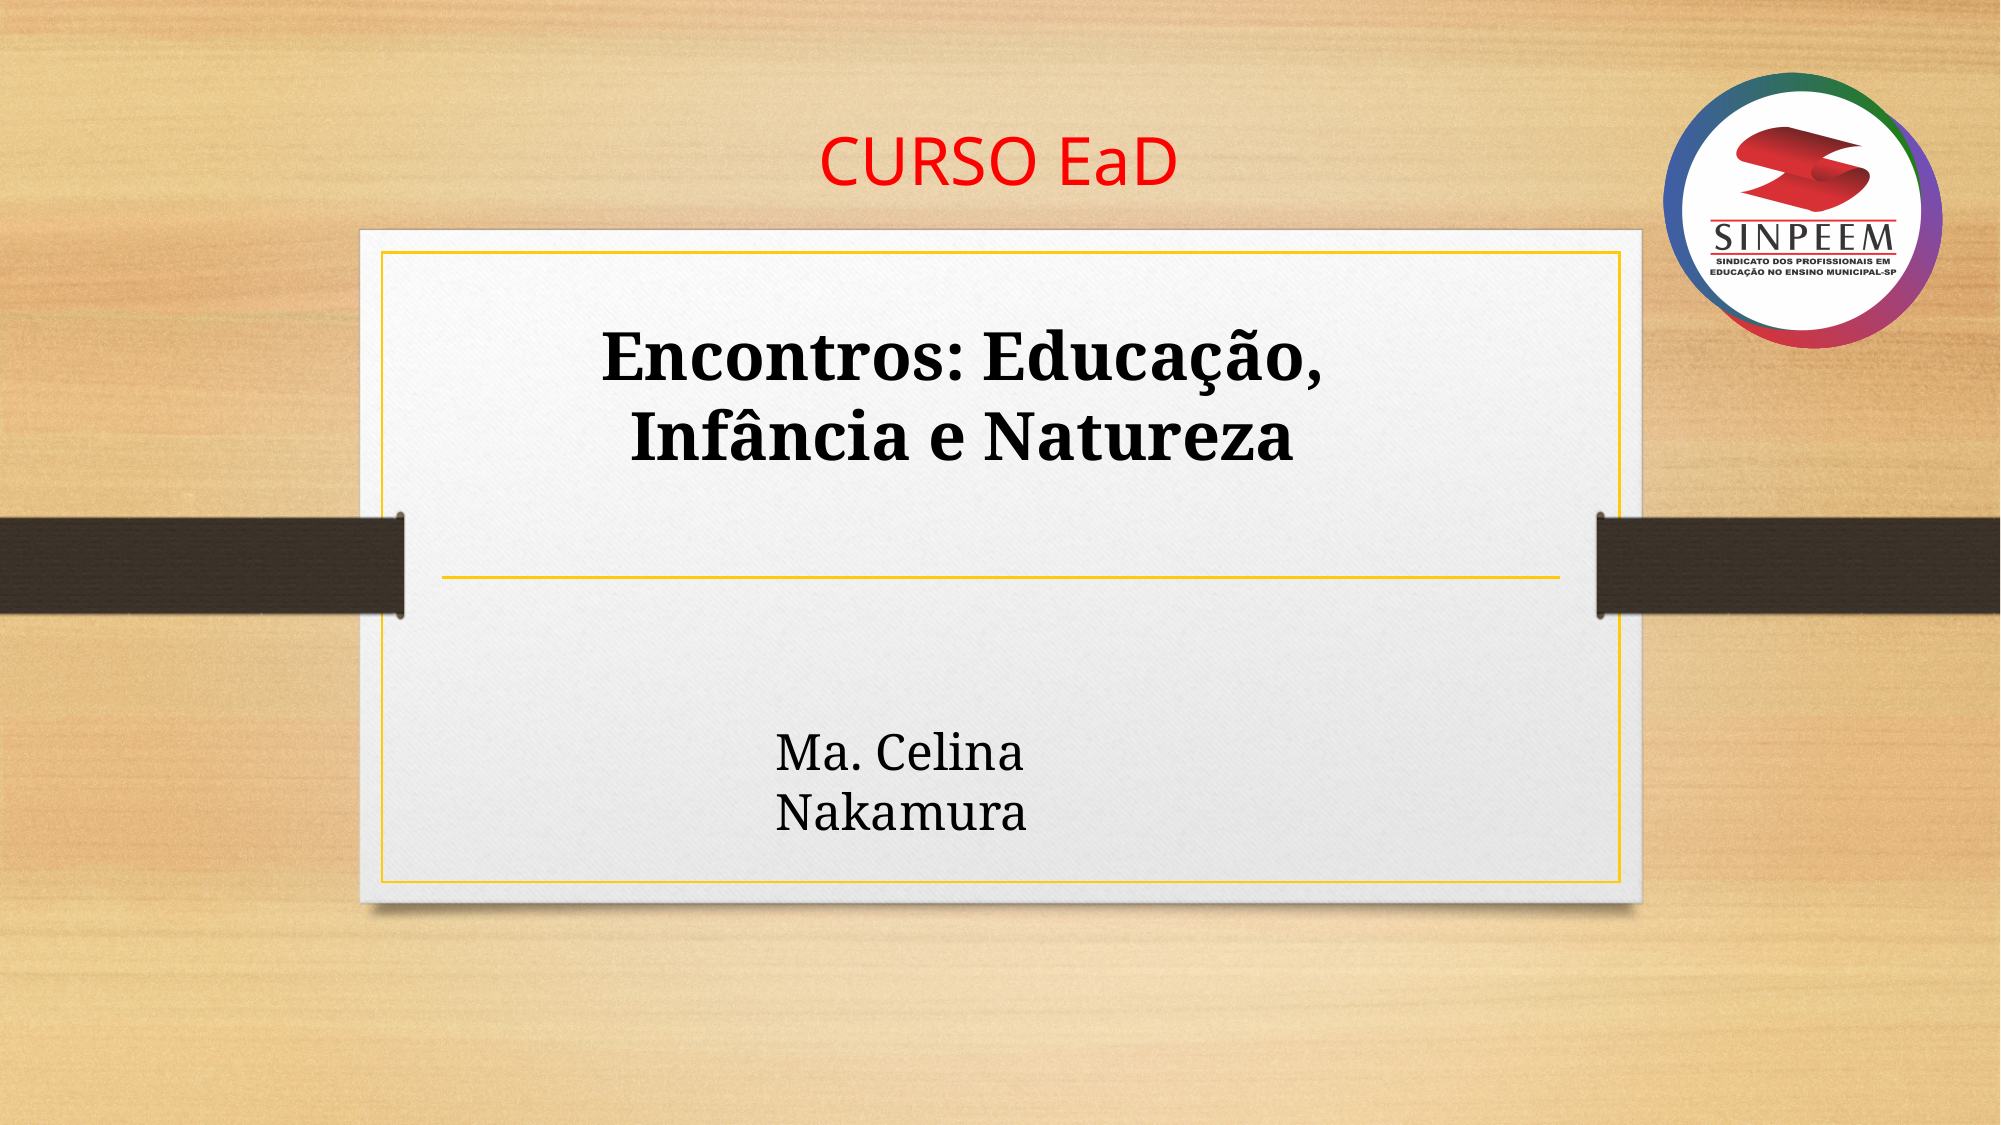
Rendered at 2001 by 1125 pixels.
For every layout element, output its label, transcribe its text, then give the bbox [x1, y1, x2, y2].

text_box CURSO EaD [380, 111, 1618, 208]
picture [0, 0, 2001, 1125]
text_box Encontros: Educação, Infância e Natureza [471, 261, 1456, 481]
text_box Ma. Celina Nakamura [760, 713, 1243, 807]
